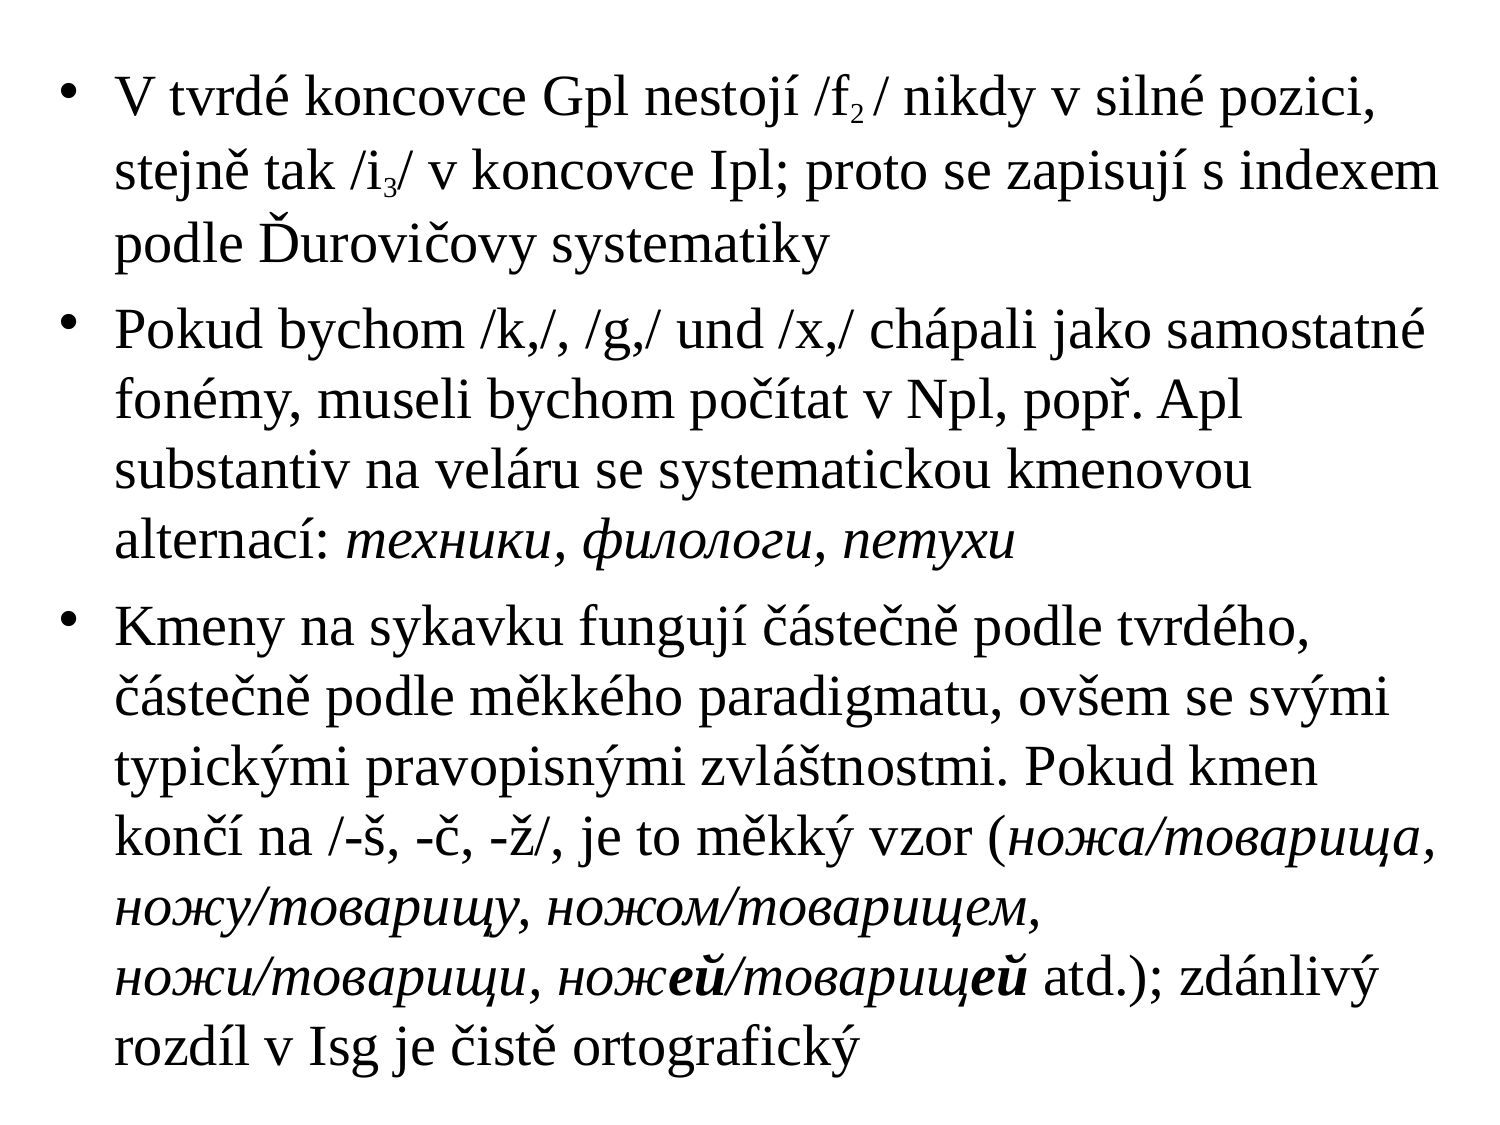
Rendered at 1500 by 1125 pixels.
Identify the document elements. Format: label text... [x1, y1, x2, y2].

list V tvrdé koncovce Gpl nestojí /f2 / nikdy v silné pozici, stejně tak /i3/ v koncovce Ipl; proto se zapisují s indexem podle Ďurovičovy systematiky Pokud bychom /k,/, /g,/ und /x,/ chápali jako samostatné fonémy, museli bychom počítat v Npl, popř. Apl substantiv na veláru se systematickou kmenovou alternací: техники, филологи, петухи Kmeny na sykavku fungují částečně podle tvrdého, částečně podle měkkého paradigmatu, ovšem se svými typickými pravopisnými zvláštnostmi. Pokud kmen končí na /-š, -č, -ž/, je to měkký vzor (ножа/товарища, ножу/товарищу, ножом/товарищем, ножи/товарищи, ножей/товарищей atd.); zdánlivý rozdíl v Isg je čistě ortografický [44, 49, 1465, 1087]
